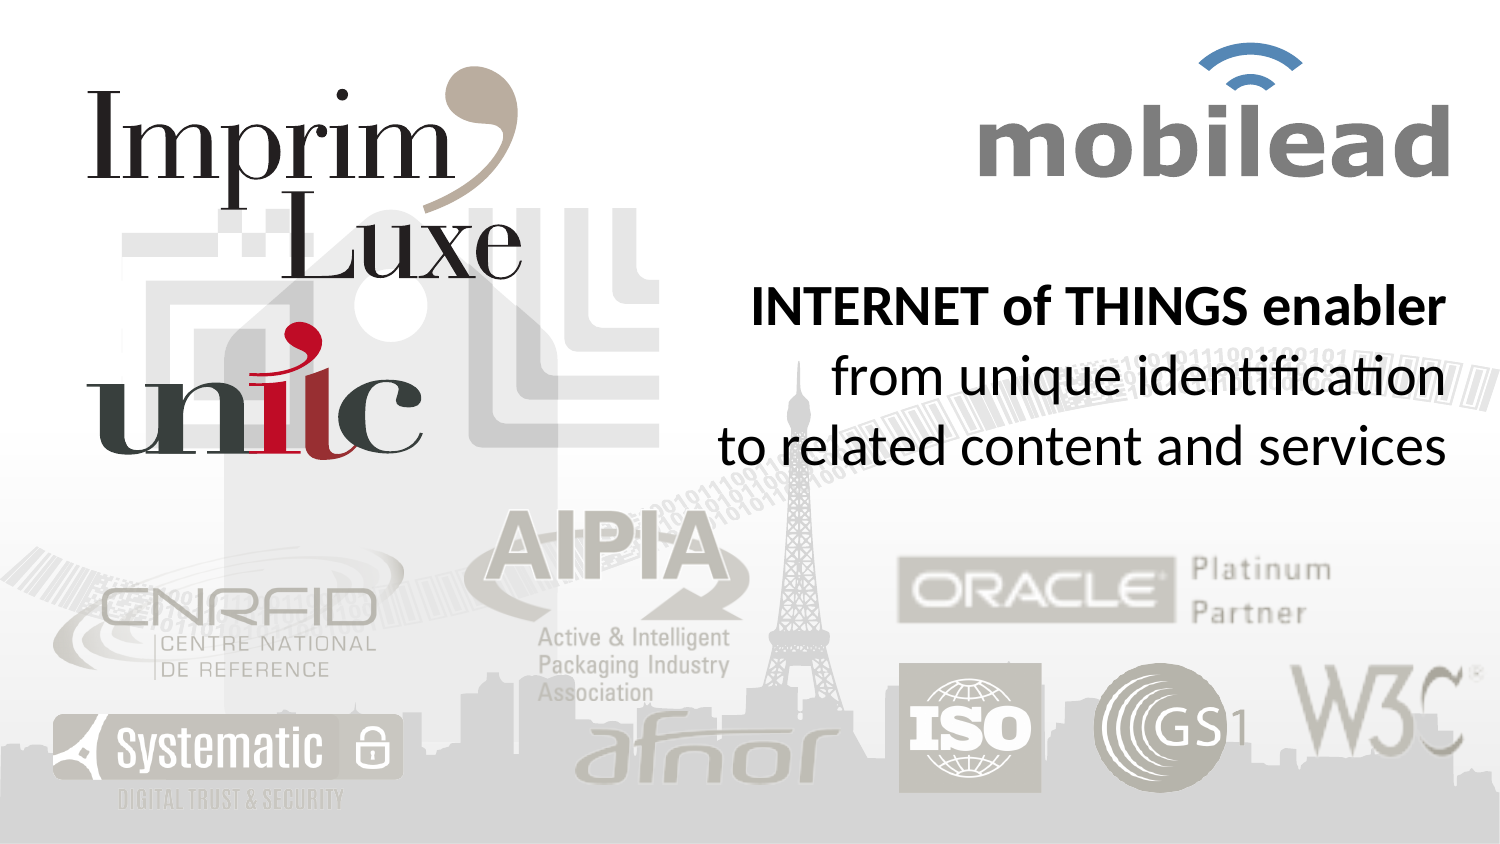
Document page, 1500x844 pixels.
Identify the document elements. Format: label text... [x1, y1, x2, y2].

picture [87, 65, 556, 285]
picture [0, 321, 1500, 844]
text_box INTERNET of THINGS enabler from unique identification to related content and services [112, 246, 1463, 359]
